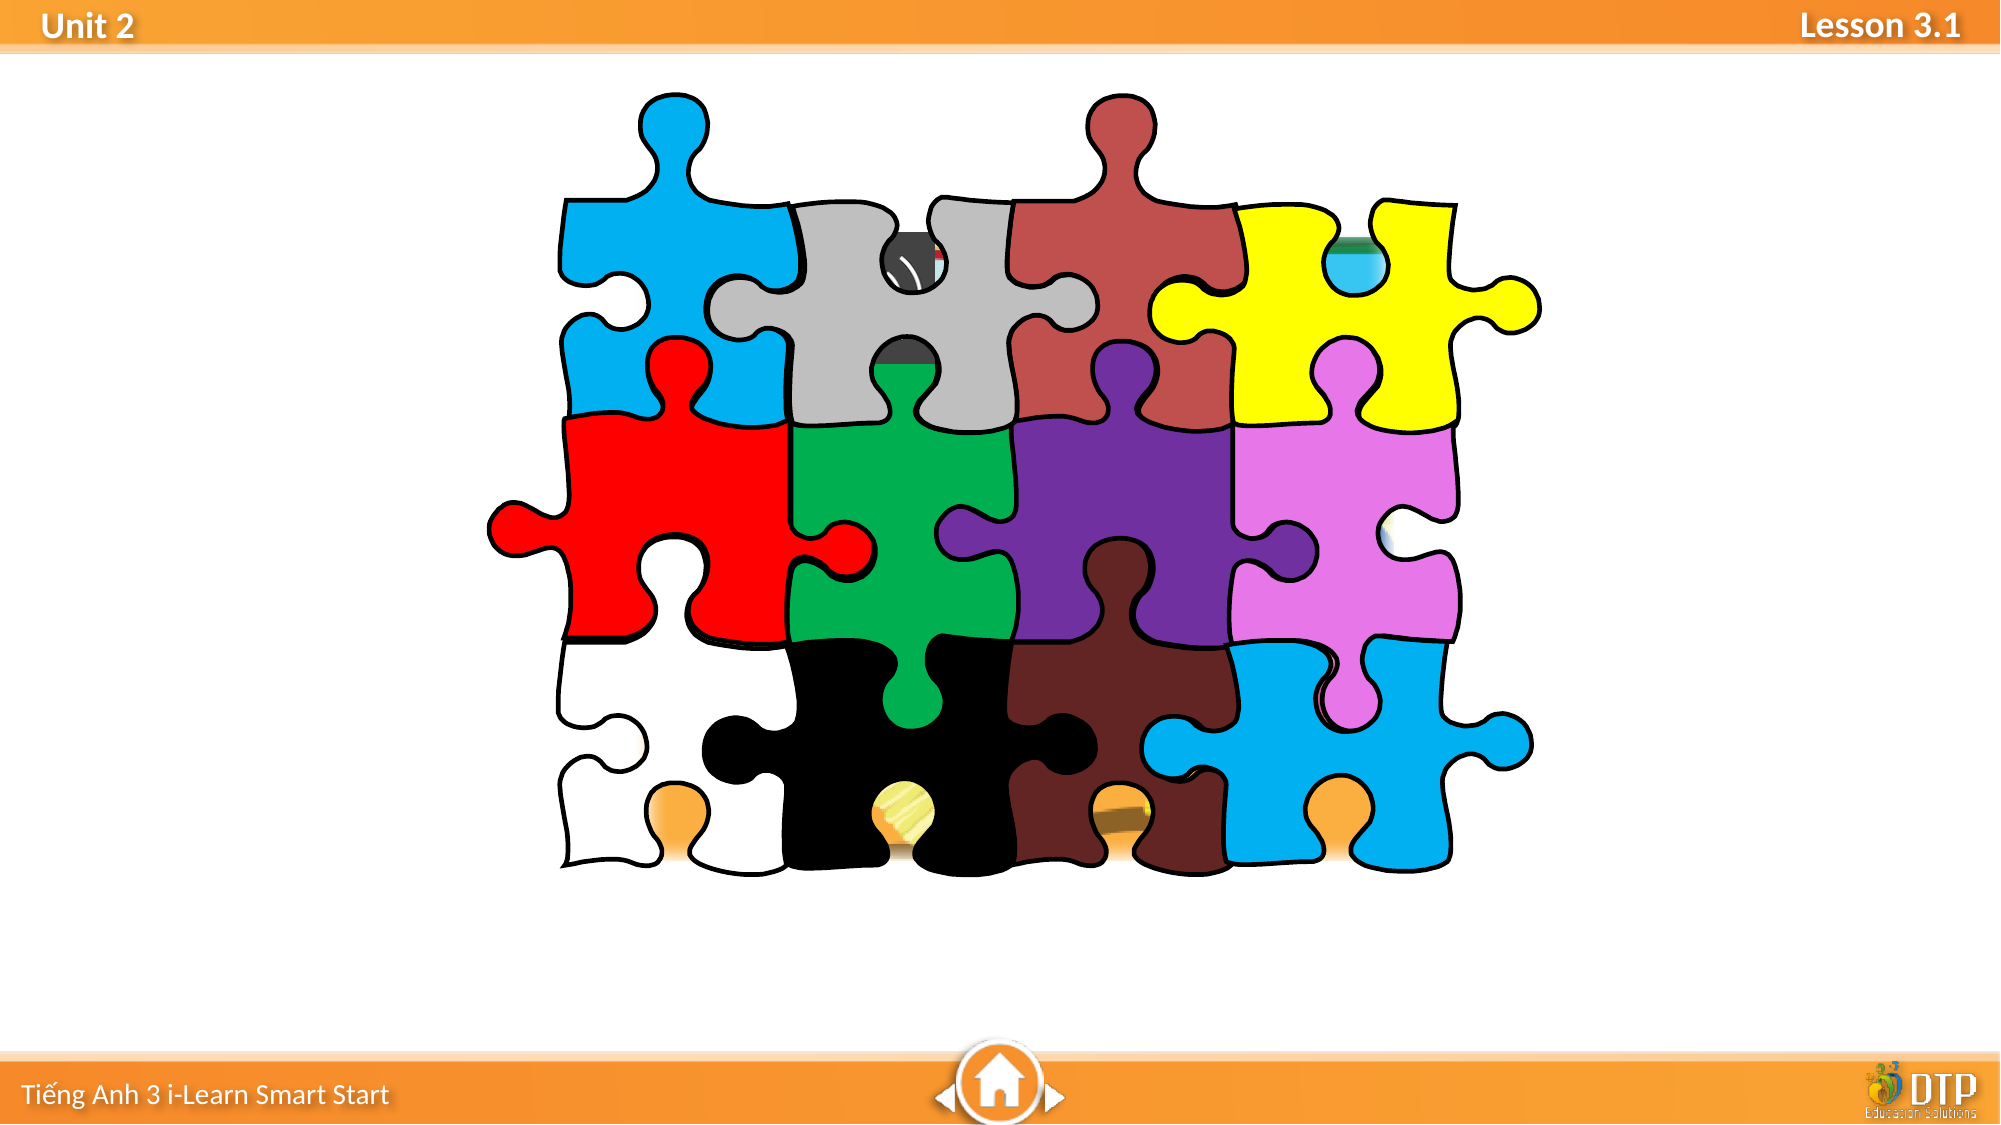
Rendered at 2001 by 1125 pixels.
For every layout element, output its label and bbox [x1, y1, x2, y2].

text_box [1405, 639, 1532, 872]
text_box [558, 641, 628, 728]
text_box [1406, 551, 1461, 642]
text_box [1371, 199, 1540, 432]
text_box [792, 201, 894, 216]
text_box [561, 314, 628, 417]
text_box [928, 197, 1014, 216]
text_box [1012, 95, 1237, 216]
text_box [559, 756, 628, 866]
picture [0, 0, 2000, 1125]
text_box [559, 94, 793, 286]
text_box [489, 412, 628, 639]
text_box [1234, 204, 1334, 216]
text_box [1406, 422, 1459, 522]
